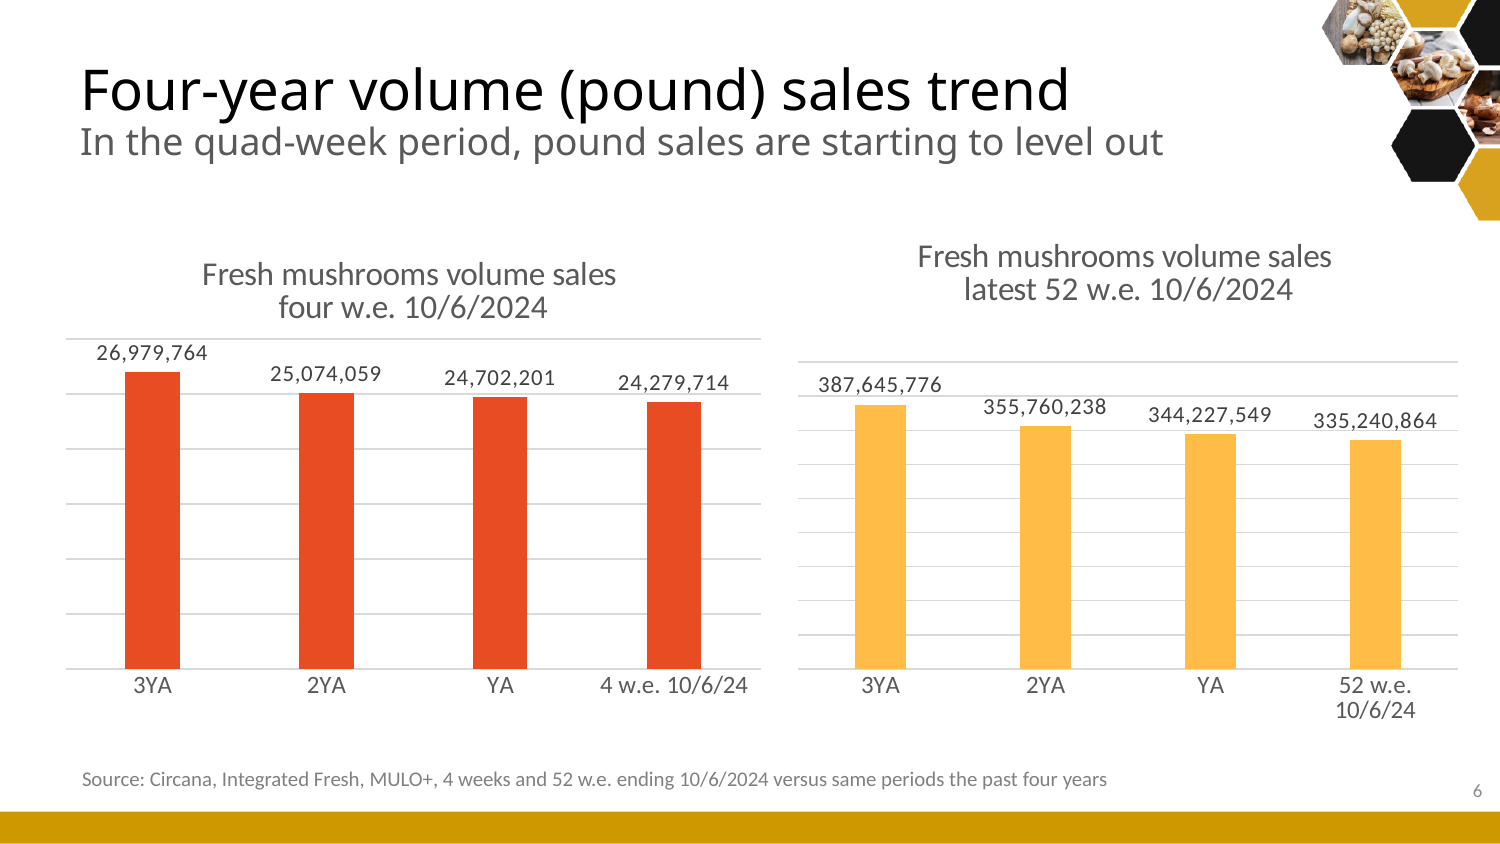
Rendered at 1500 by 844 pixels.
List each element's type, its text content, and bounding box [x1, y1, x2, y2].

chart [64, 232, 762, 729]
text_box Source: Circana, Integrated Fresh, MULO+, 4 weeks and 52 w.e. ending 10/6/2024 versus same periods the past four years [67, 757, 1123, 798]
title Four-year volume (pound) sales trend In the quad-week period, pound sales are starting to level out [64, 53, 1317, 172]
picture [0, 0, 1500, 811]
chart [797, 232, 1459, 729]
slide_number 6 [1159, 767, 1498, 813]
